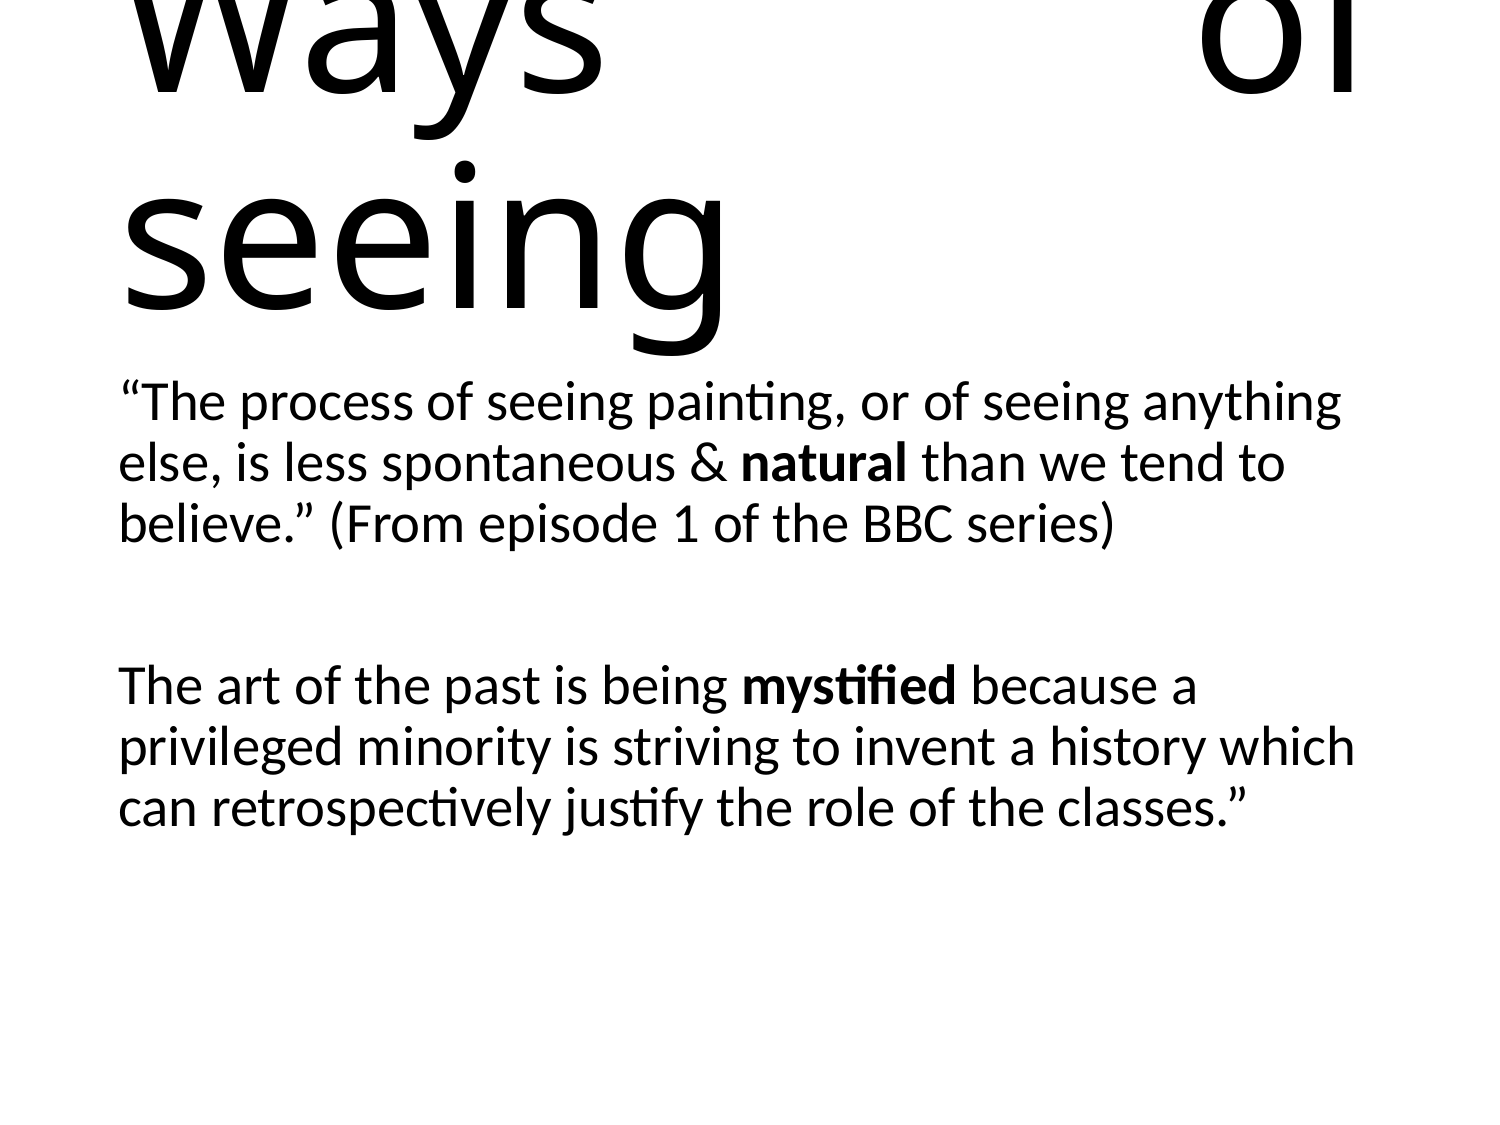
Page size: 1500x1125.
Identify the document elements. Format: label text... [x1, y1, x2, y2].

title Ways of seeing [103, 31, 1397, 240]
list “The process of seeing painting, or of seeing anything else, is less spontaneous & natural than we tend to believe.” (From episode 1 of the BBC series) The art of the past is being mystified because a privileged minority is striving to invent a history which can retrospectively justify the role of the classes.” [103, 364, 1397, 870]
